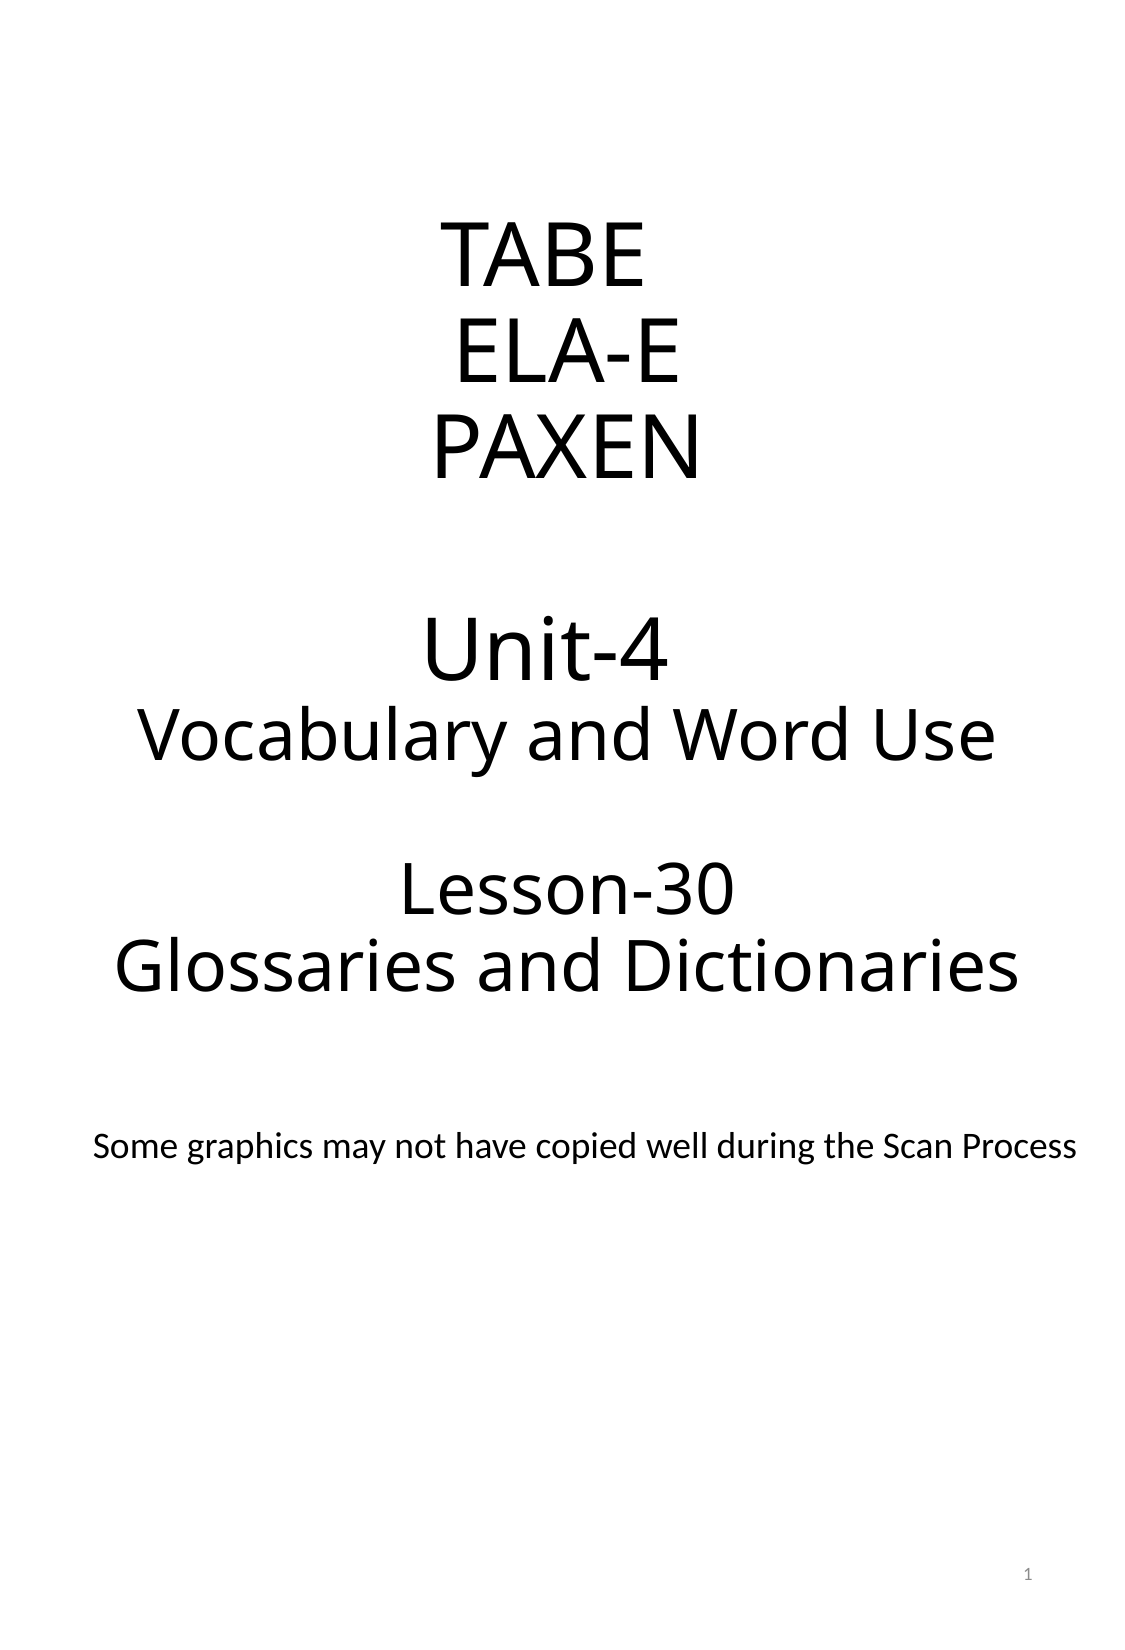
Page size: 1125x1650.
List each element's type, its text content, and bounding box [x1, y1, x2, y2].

title TABE ELA-E PAXEN Unit-4 Vocabulary and Word Use Lesson-30 Glossaries and Dictionaries [31, 194, 1104, 1014]
slide_number 1 [794, 1529, 1048, 1618]
text_box Some graphics may not have copied well during the Scan Process [78, 1113, 1094, 1174]
